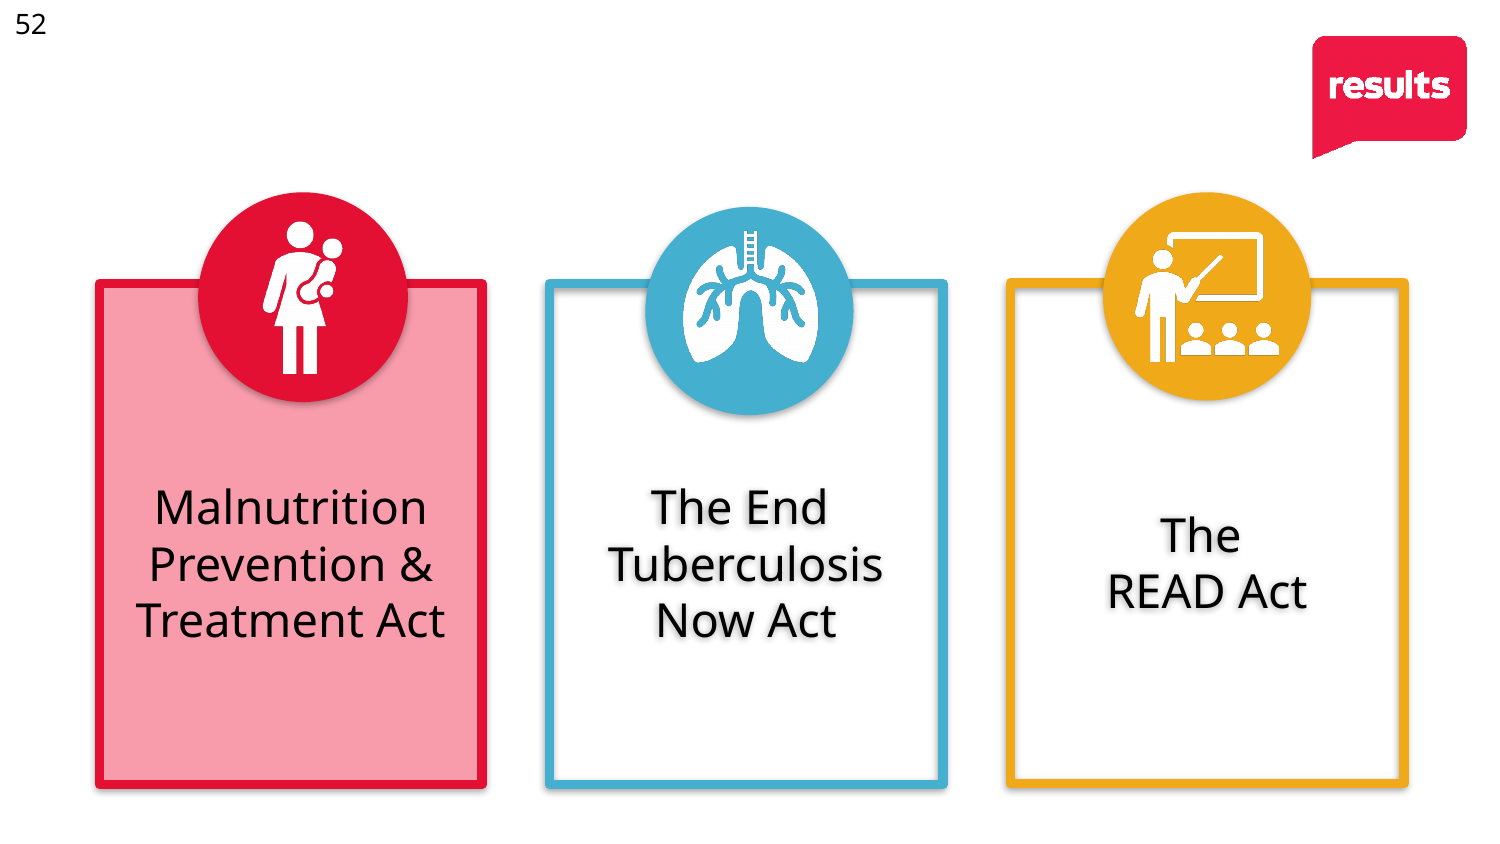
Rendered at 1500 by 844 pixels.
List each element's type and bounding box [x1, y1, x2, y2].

picture [220, 215, 384, 379]
picture [1289, 13, 1490, 175]
text_box [99, 192, 483, 785]
text_box [1009, 192, 1405, 784]
text_box [548, 206, 944, 785]
